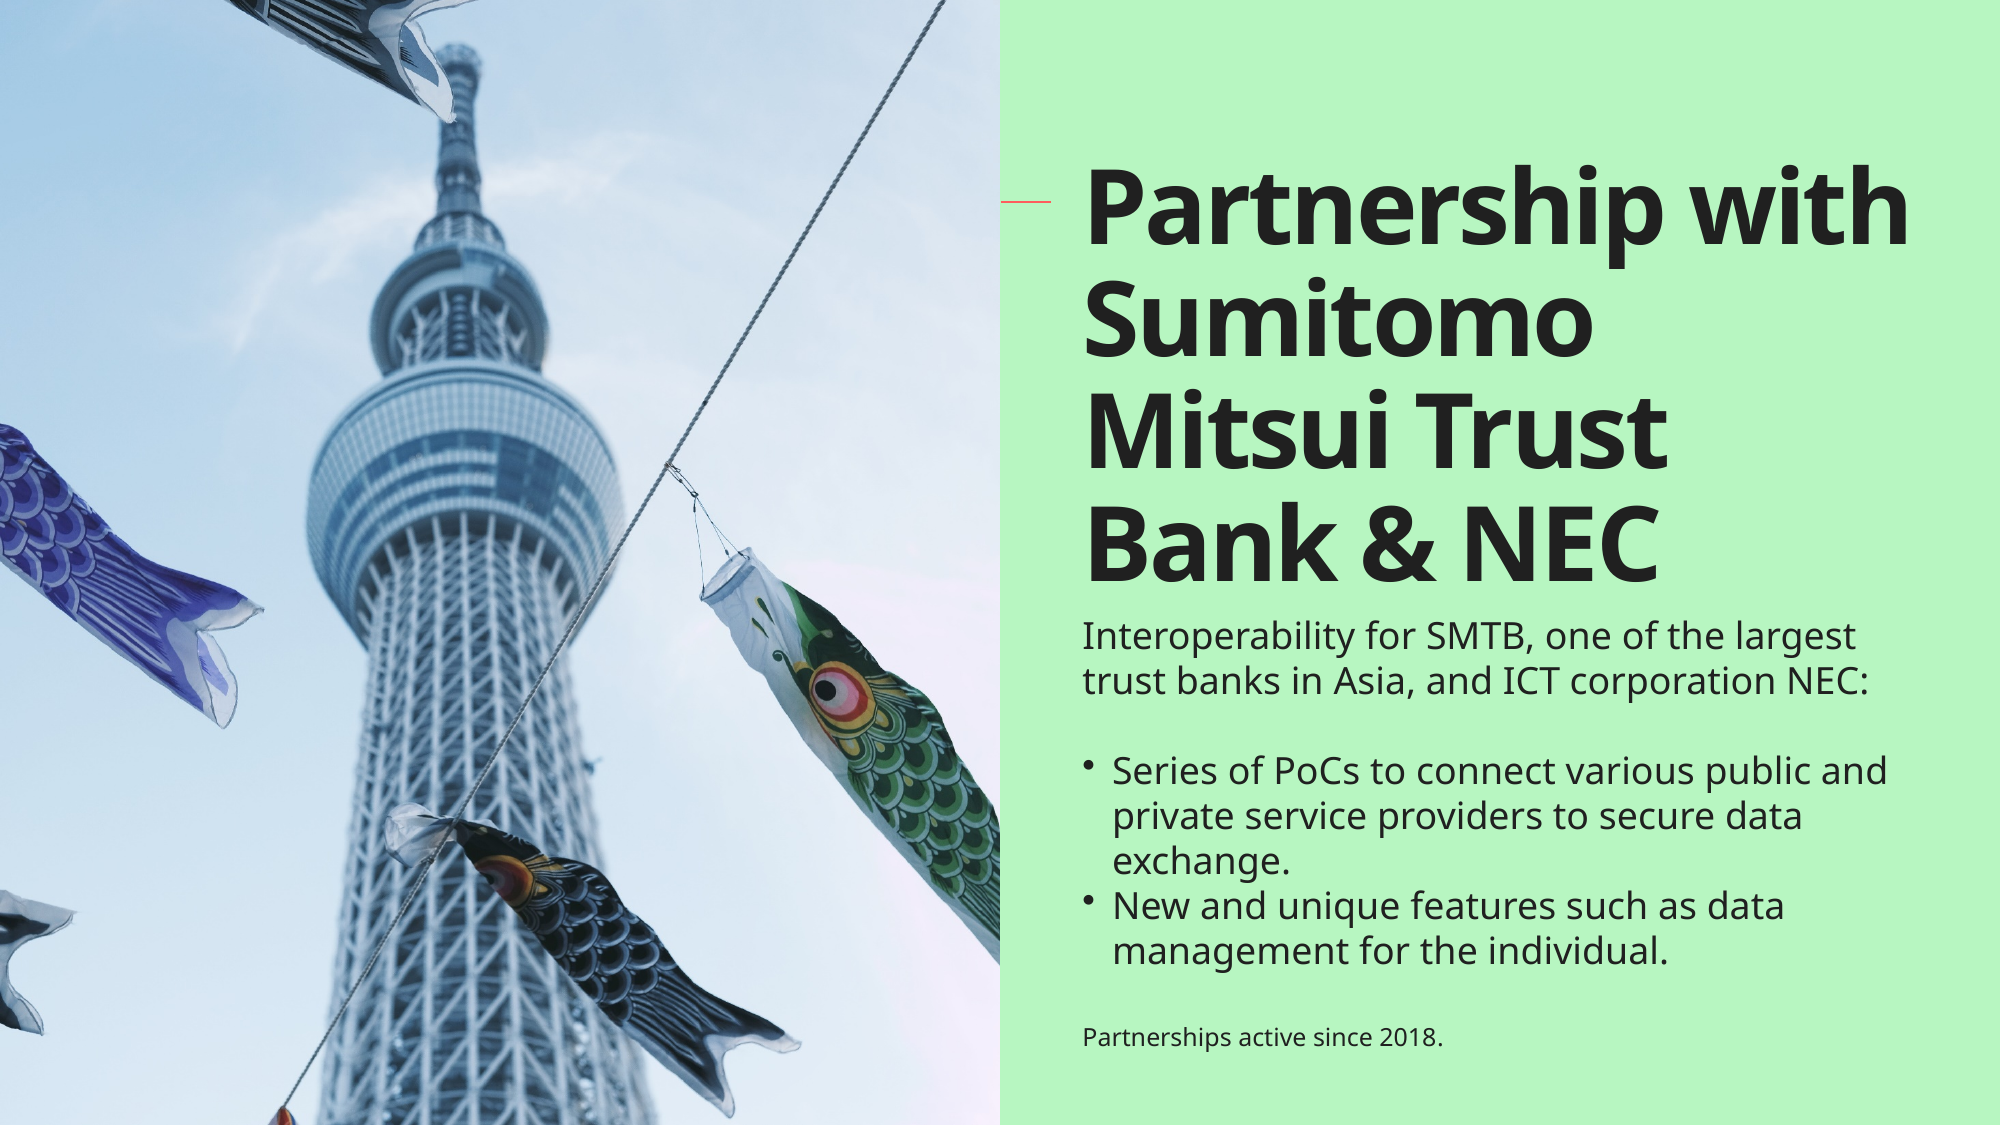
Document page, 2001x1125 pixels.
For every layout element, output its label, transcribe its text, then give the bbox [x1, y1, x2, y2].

text_box Partnerships active since 2018. [1075, 1013, 1602, 1059]
text_box Partnership with Sumitomo Mitsui Trust Bank & NEC [1075, 146, 1924, 604]
text_box Interoperability for SMTB, one of the largest trust banks in Asia, and ICT corporation NEC: Series of PoCs to connect various public and private service providers to secure data exchange. New and unique features such as data management for the individual. [1075, 604, 1924, 980]
picture [0, 0, 1001, 1125]
